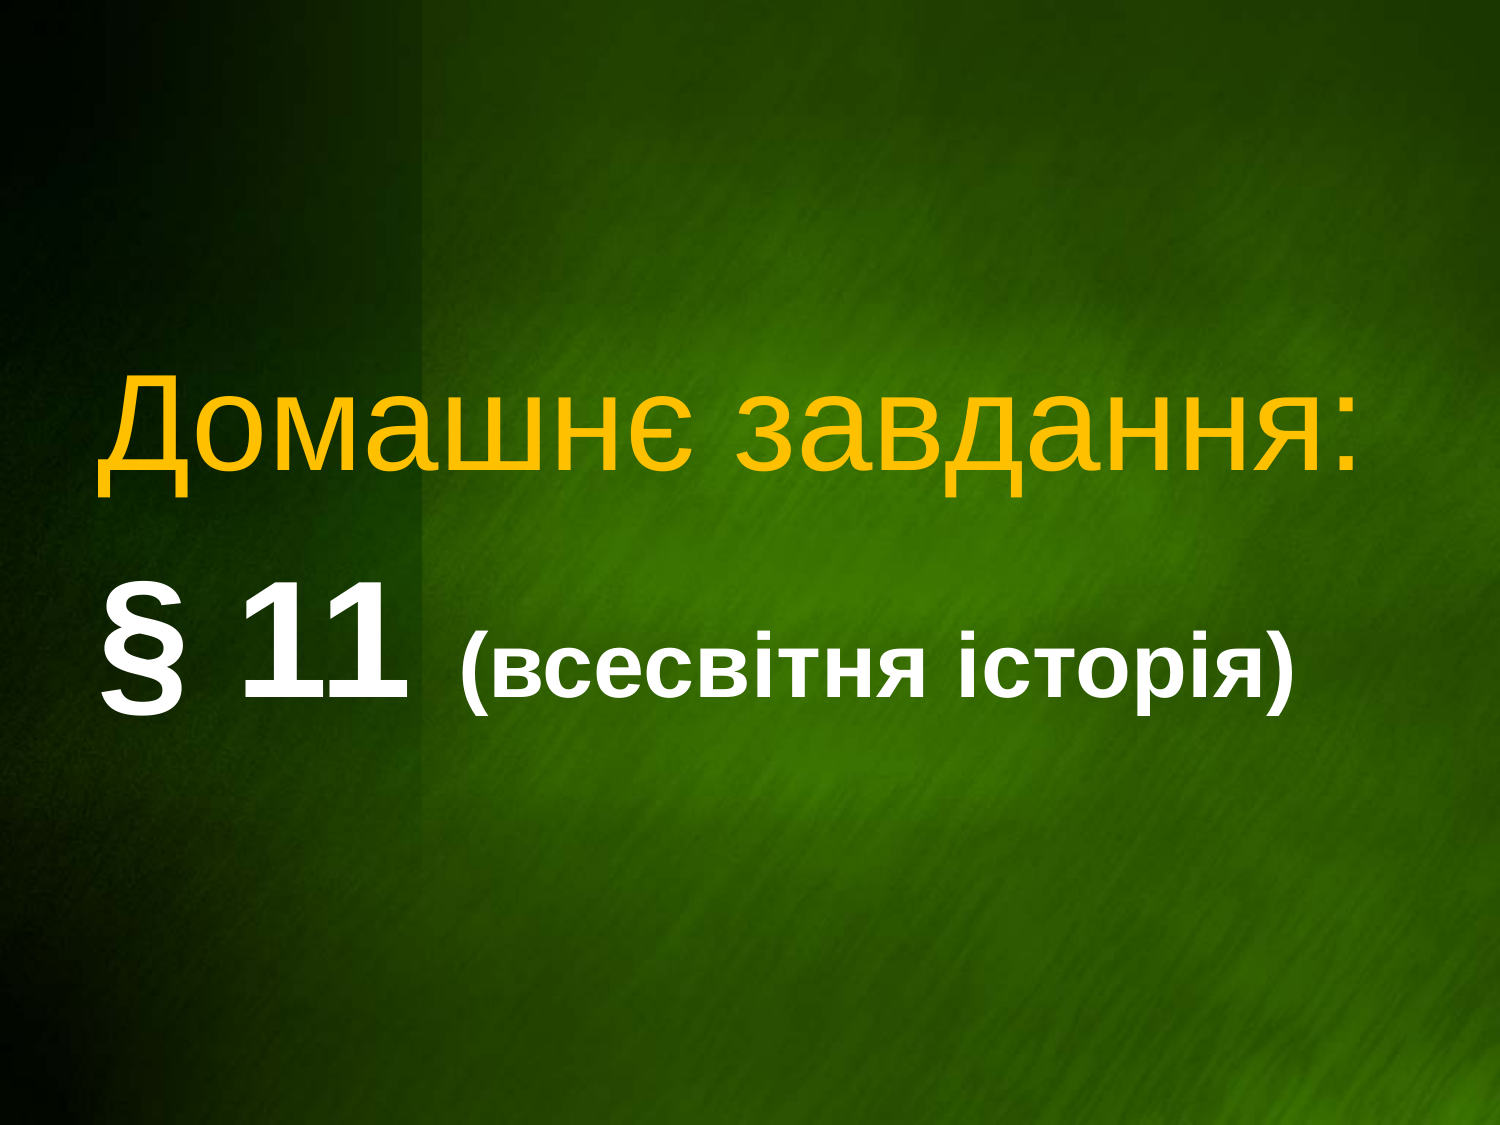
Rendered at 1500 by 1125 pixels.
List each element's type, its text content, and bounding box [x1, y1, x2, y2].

list Домашнє завдання: § 11 (всесвітня історія) [81, 93, 1500, 739]
picture [0, 0, 1500, 1125]
